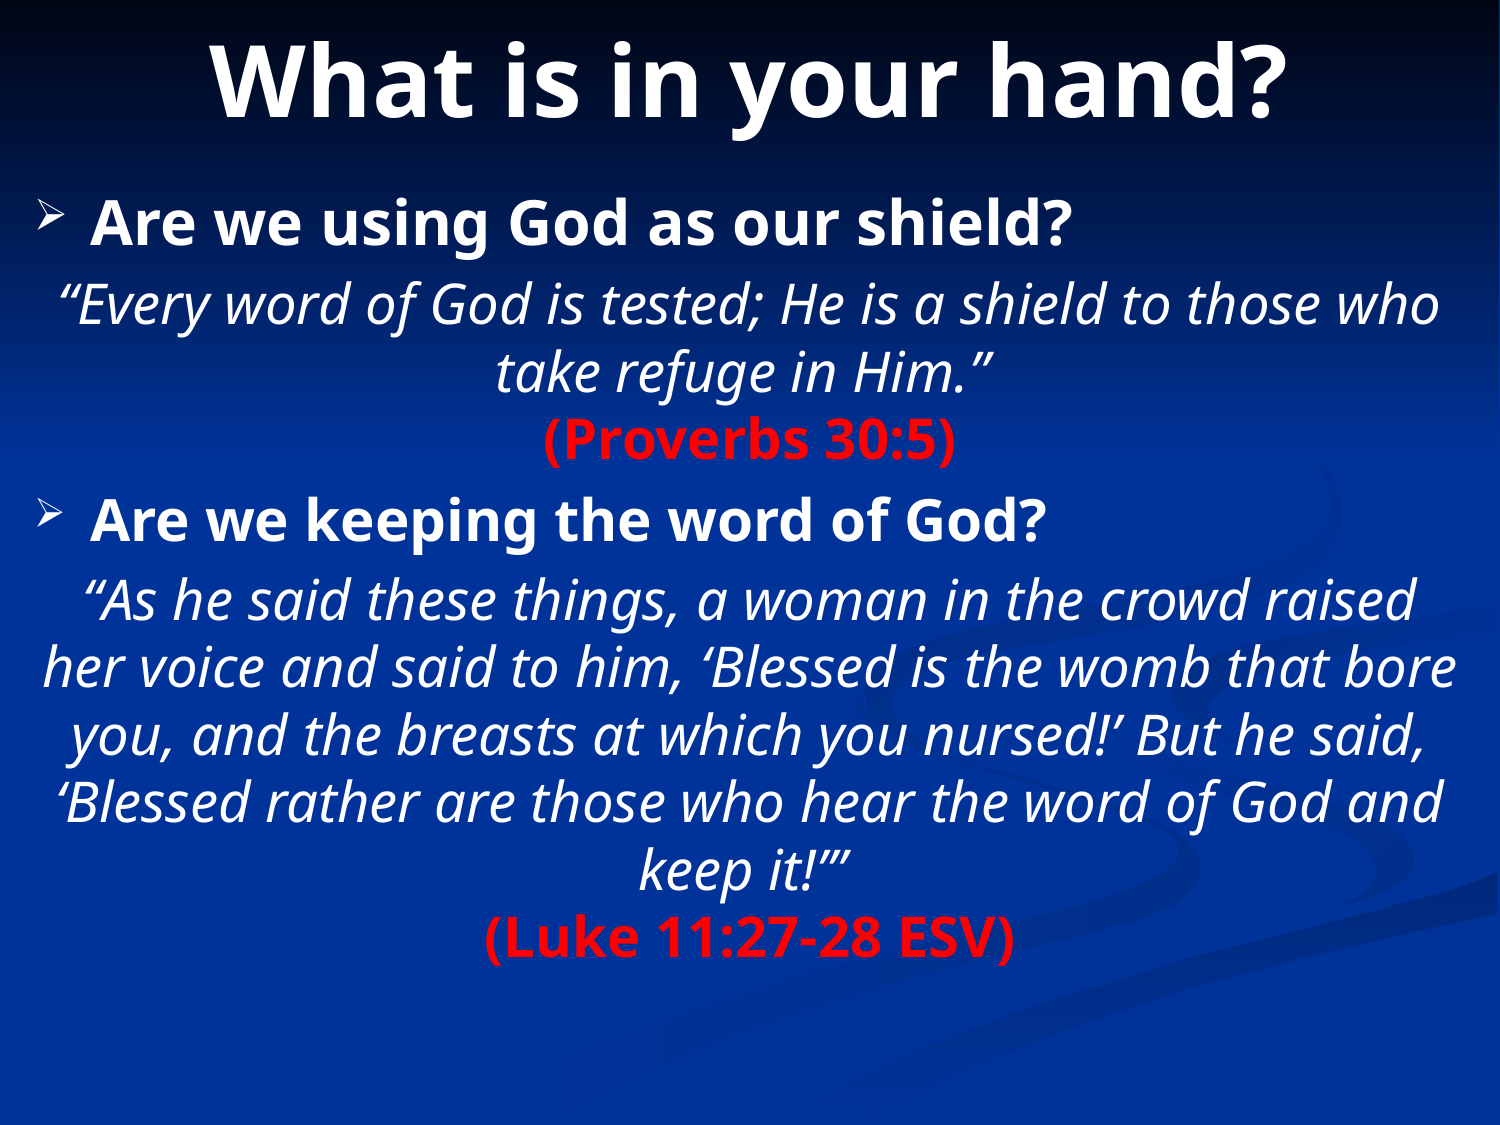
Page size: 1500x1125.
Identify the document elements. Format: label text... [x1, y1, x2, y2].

list Are we using God as our shield? “Every word of God is tested; He is a shield to those who take refuge in Him.” (Proverbs 30:5) Are we keeping the word of God? “As he said these things, a woman in the crowd raised her voice and said to him, ‘Blessed is the womb that bore you, and the breasts at which you nursed!’ But he said, ‘Blessed rather are those who hear the word of God and keep it!’” (Luke 11:27-28 ESV) [18, 174, 1482, 1080]
title What is in your hand? [75, 12, 1425, 143]
